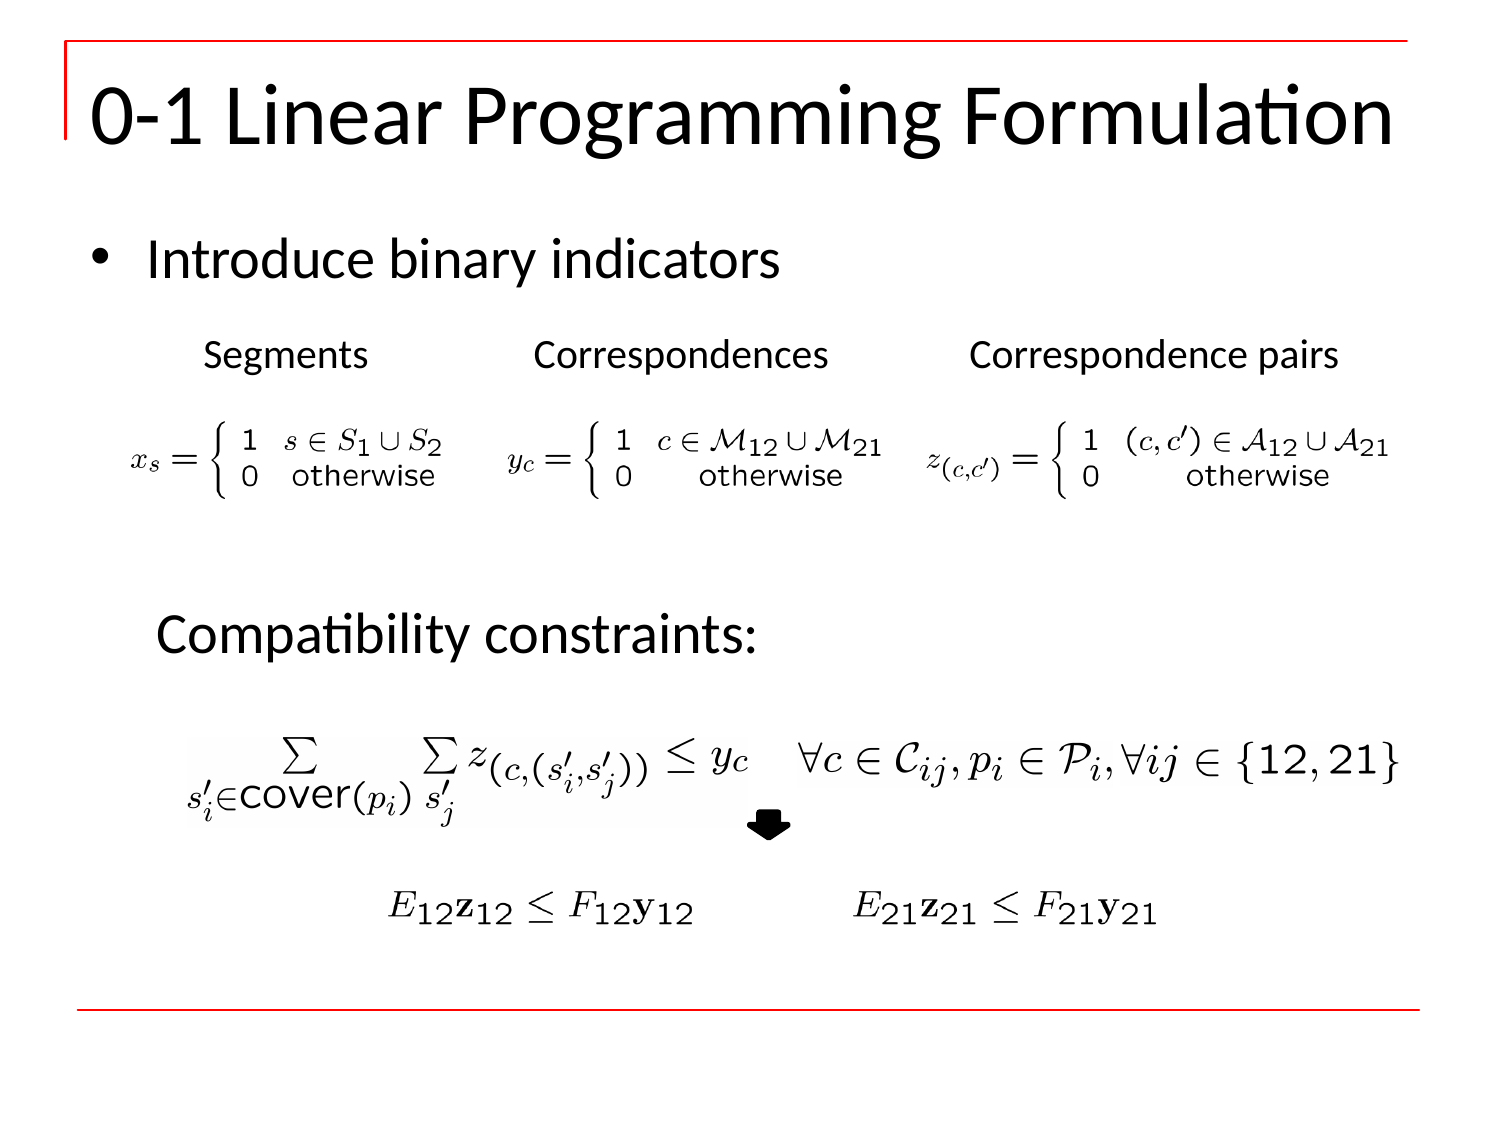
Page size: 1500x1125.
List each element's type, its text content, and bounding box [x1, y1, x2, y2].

title 0-1 Linear Programming Formulation [75, 45, 1425, 175]
text_box Compatibility constraints: [141, 588, 775, 673]
picture [506, 420, 881, 500]
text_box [390, 892, 1155, 923]
picture [131, 420, 441, 500]
list Introduce binary indicators [75, 212, 1400, 988]
text_box [753, 809, 791, 841]
picture [926, 420, 1388, 500]
picture [1120, 741, 1400, 786]
picture [797, 741, 1113, 788]
text_box Segments [188, 319, 384, 385]
picture [187, 737, 748, 828]
text_box Correspondences [518, 319, 844, 385]
text_box Correspondence pairs [954, 319, 1355, 385]
